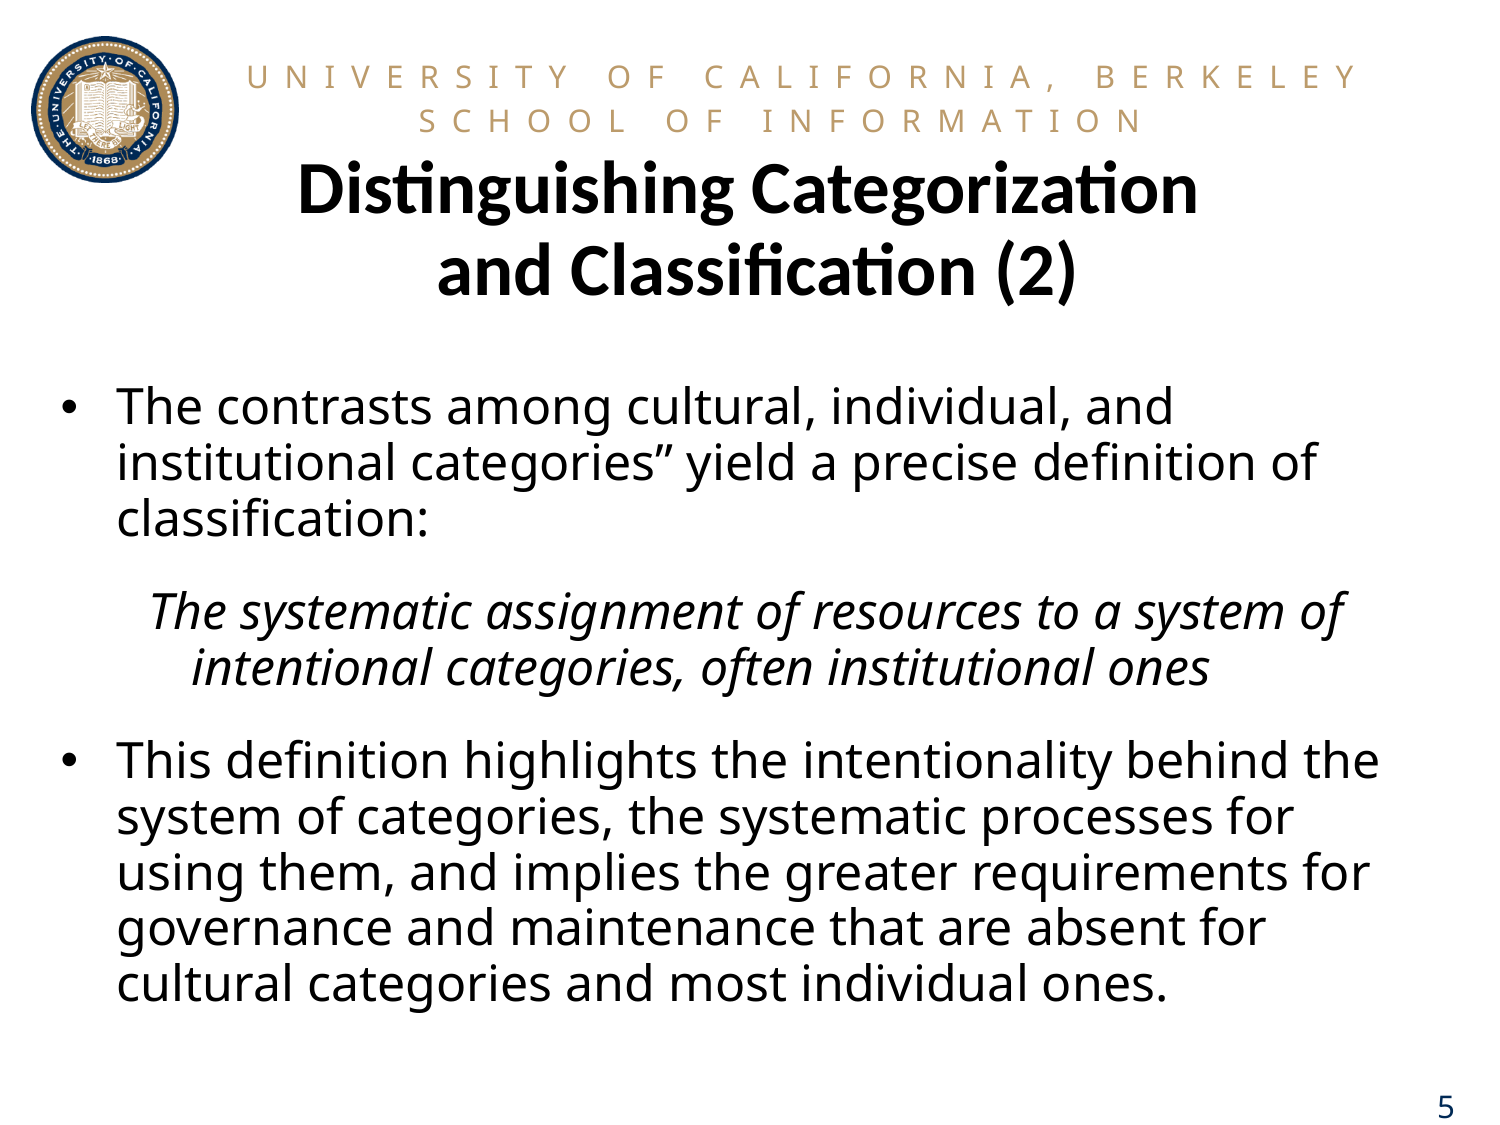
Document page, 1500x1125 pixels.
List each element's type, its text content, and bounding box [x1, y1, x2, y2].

picture [31, 36, 179, 184]
title Distinguishing Categorization and Classification (2) [74, 132, 1425, 328]
text_box UNIVERSITY OF CALIFORNIA, BERKELEY [240, 61, 1361, 97]
text_box 5 [1438, 1081, 1454, 1119]
text_box SCHOOL OF INFORMATION [412, 105, 1147, 140]
text_box The contrasts among cultural, individual, and institutional categories” yield a precise definition of classification: The systematic assignment of resources to a system of intentional categories, often institutional ones This definition highlights the intentionality behind the system of categories, the systematic processes for using them, and implies the greater requirements for governance and maintenance that are absent for cultural categories and most individual ones. [50, 374, 1425, 1018]
